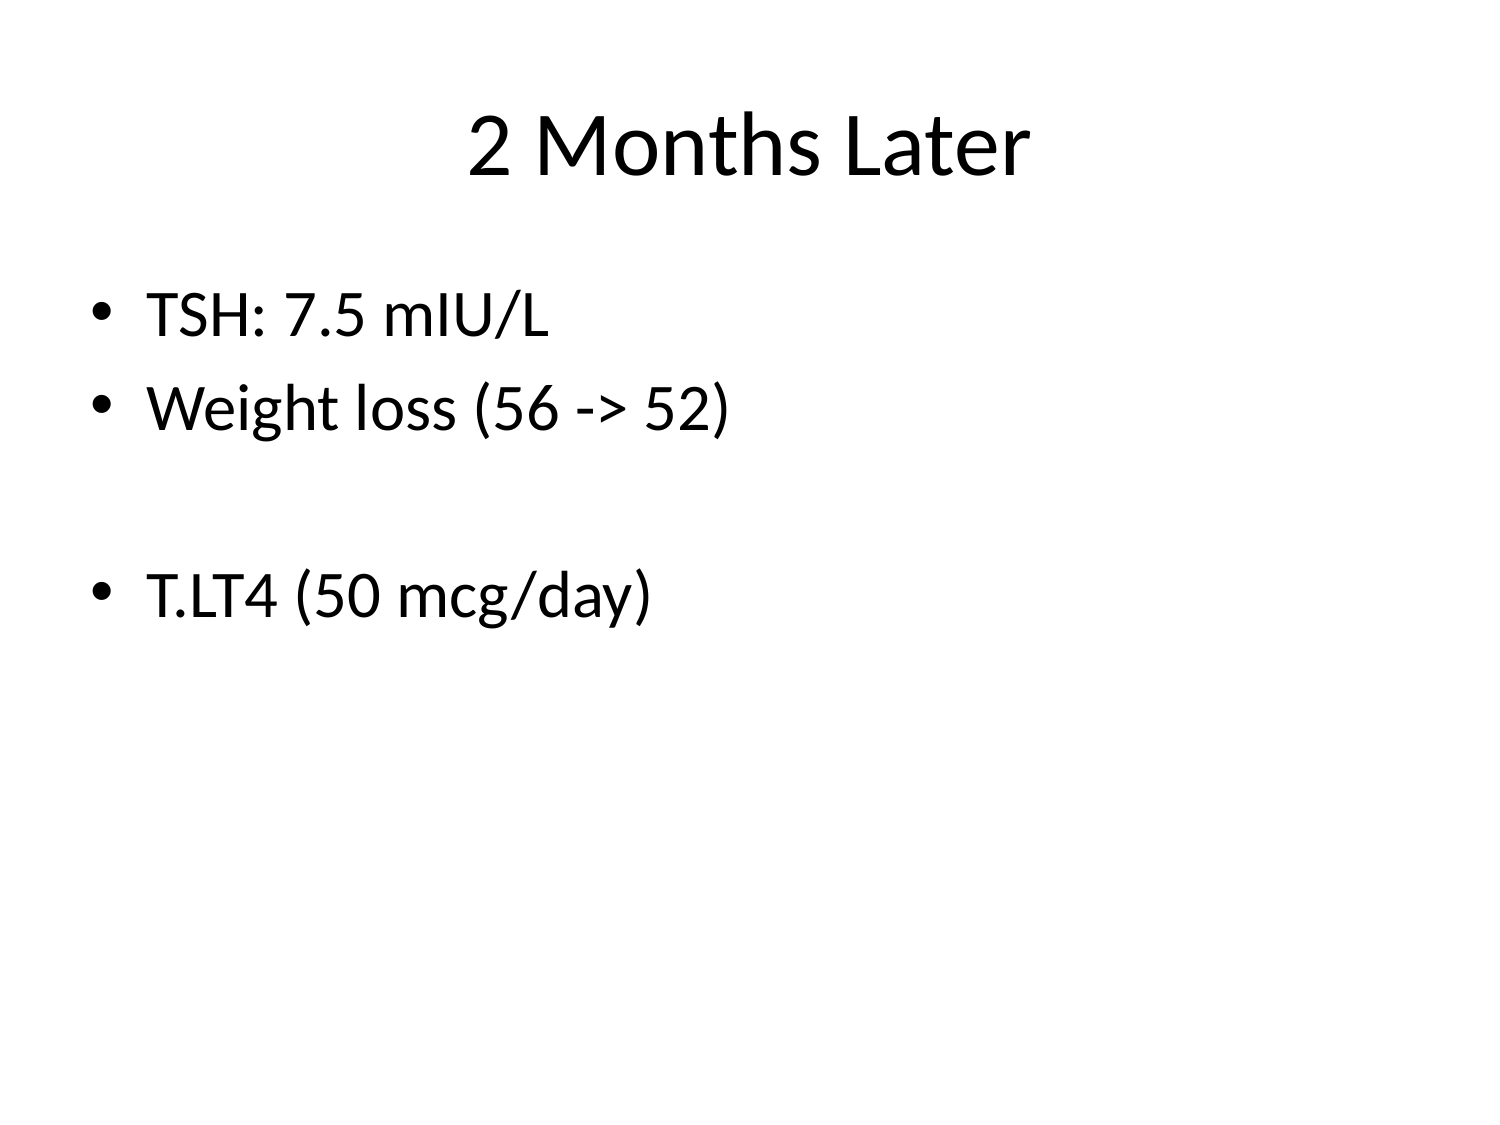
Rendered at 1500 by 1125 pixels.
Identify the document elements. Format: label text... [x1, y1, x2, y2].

title 2 Months Later [75, 45, 1425, 233]
list TSH: 7.5 mIU/L Weight loss (56 -> 52) T.LT4 (50 mcg/day) [75, 262, 1425, 1005]
